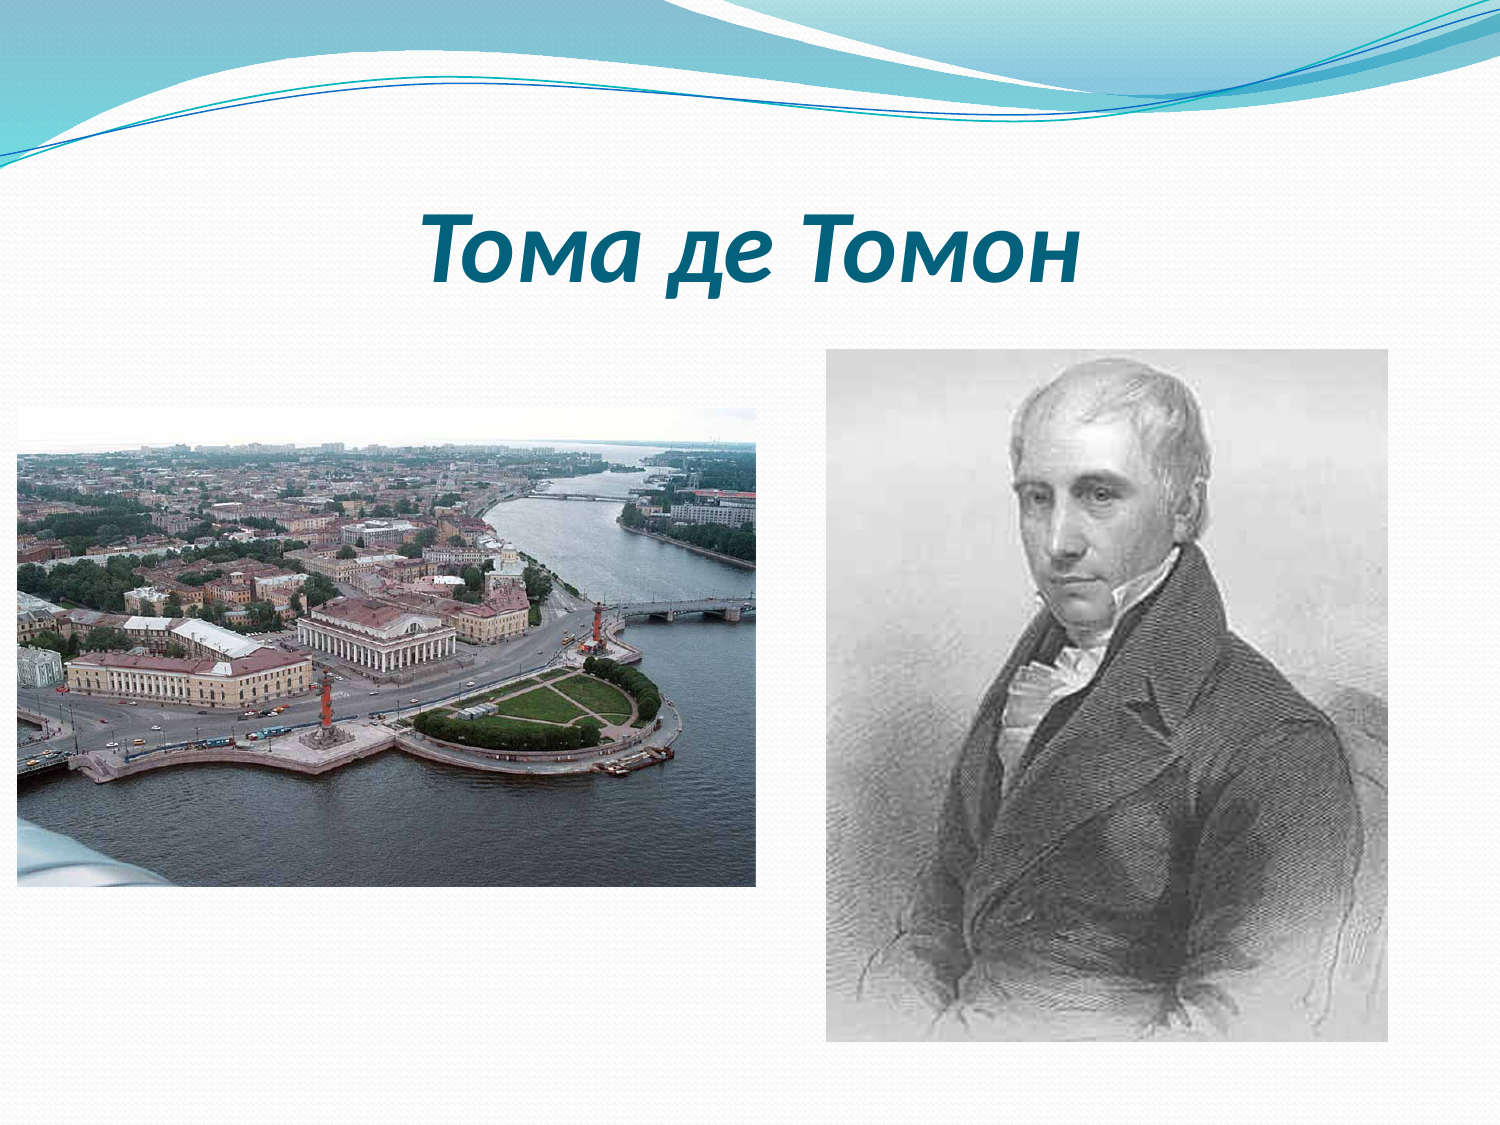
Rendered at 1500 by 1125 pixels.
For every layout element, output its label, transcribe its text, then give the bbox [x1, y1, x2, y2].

title Тома де Томон [75, 115, 1425, 303]
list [826, 349, 1389, 1042]
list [17, 408, 756, 887]
